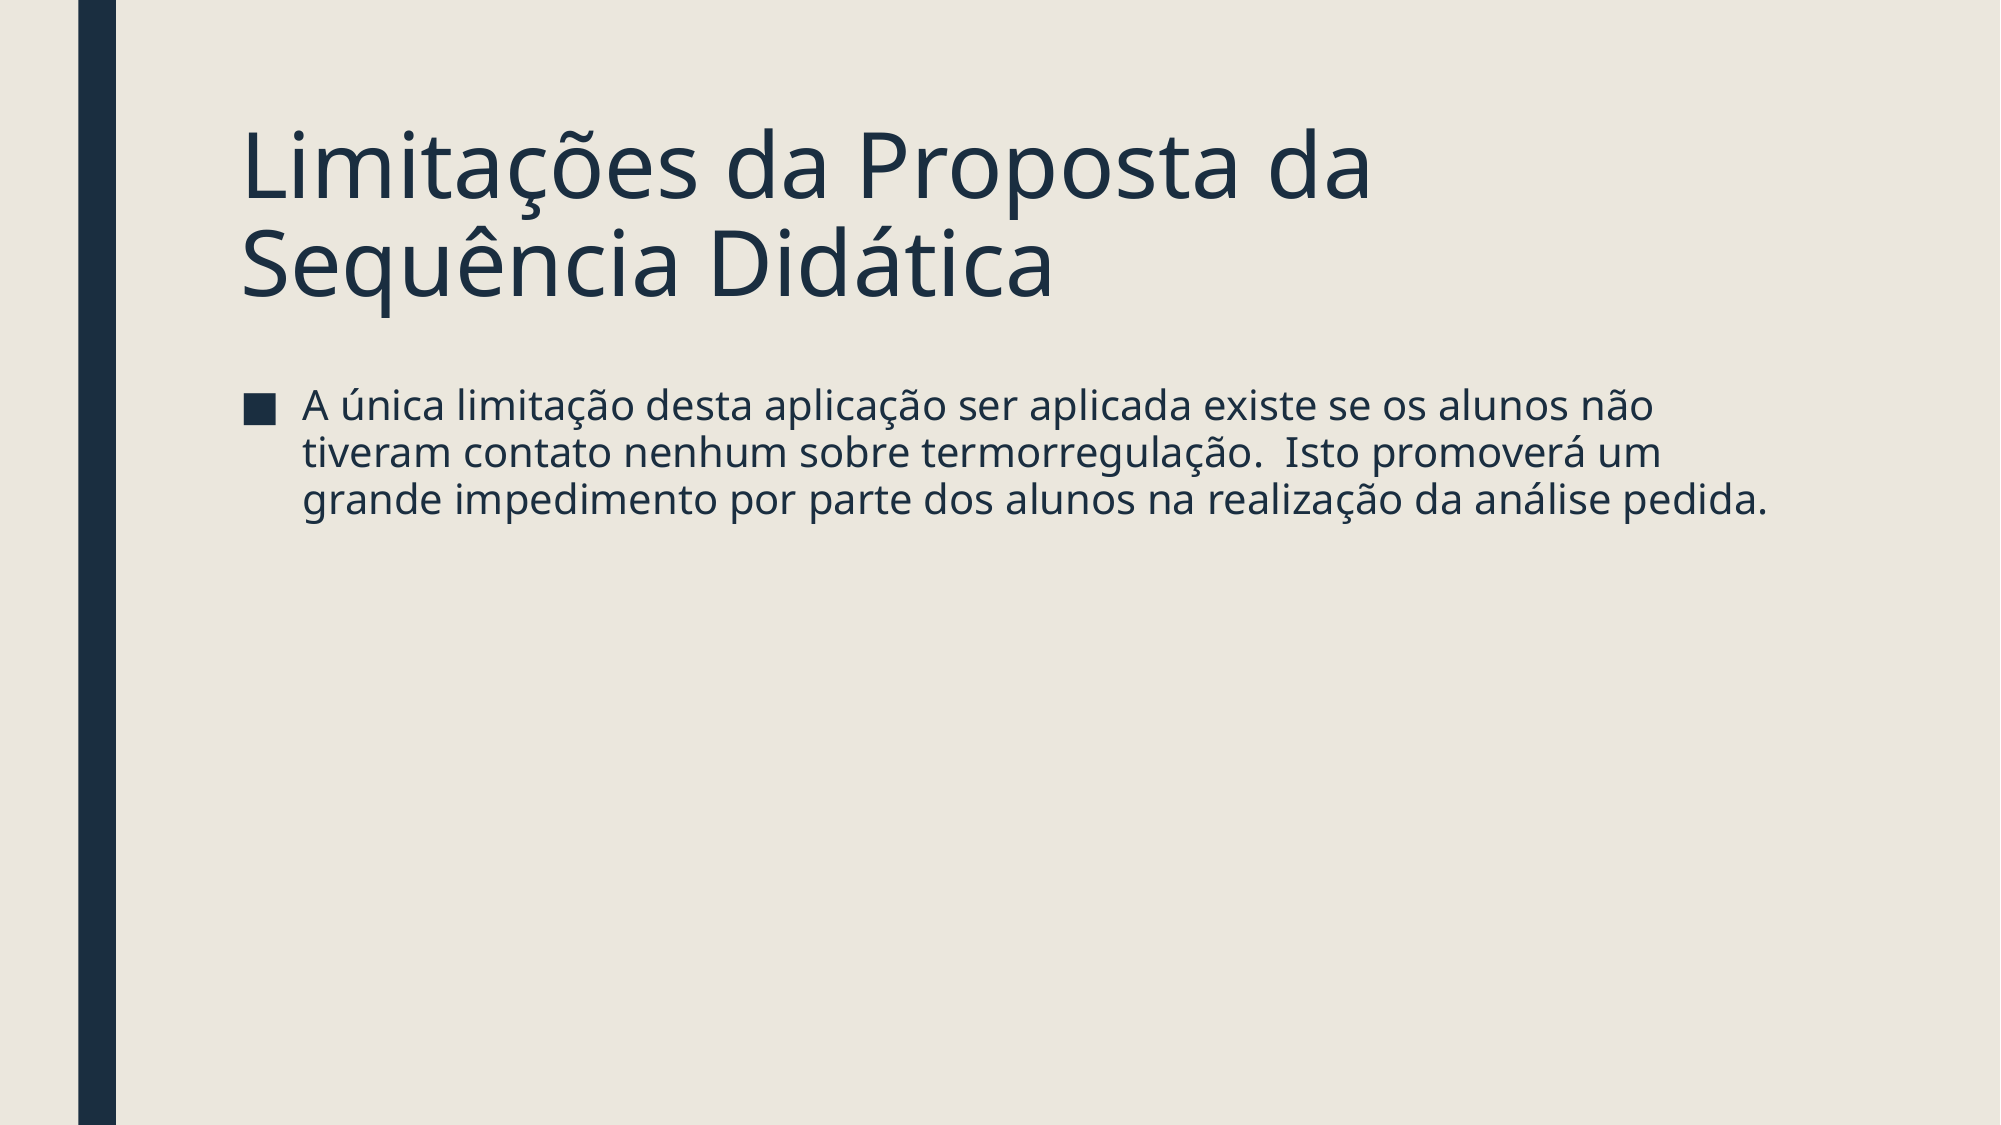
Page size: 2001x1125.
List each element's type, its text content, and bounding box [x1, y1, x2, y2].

title Limitações da Proposta da Sequência Didática [225, 112, 1800, 357]
list A única limitação desta aplicação ser aplicada existe se os alunos não tiveram contato nenhum sobre termorregulação. Isto promoverá um grande impedimento por parte dos alunos na realização da análise pedida. [225, 375, 1800, 963]
